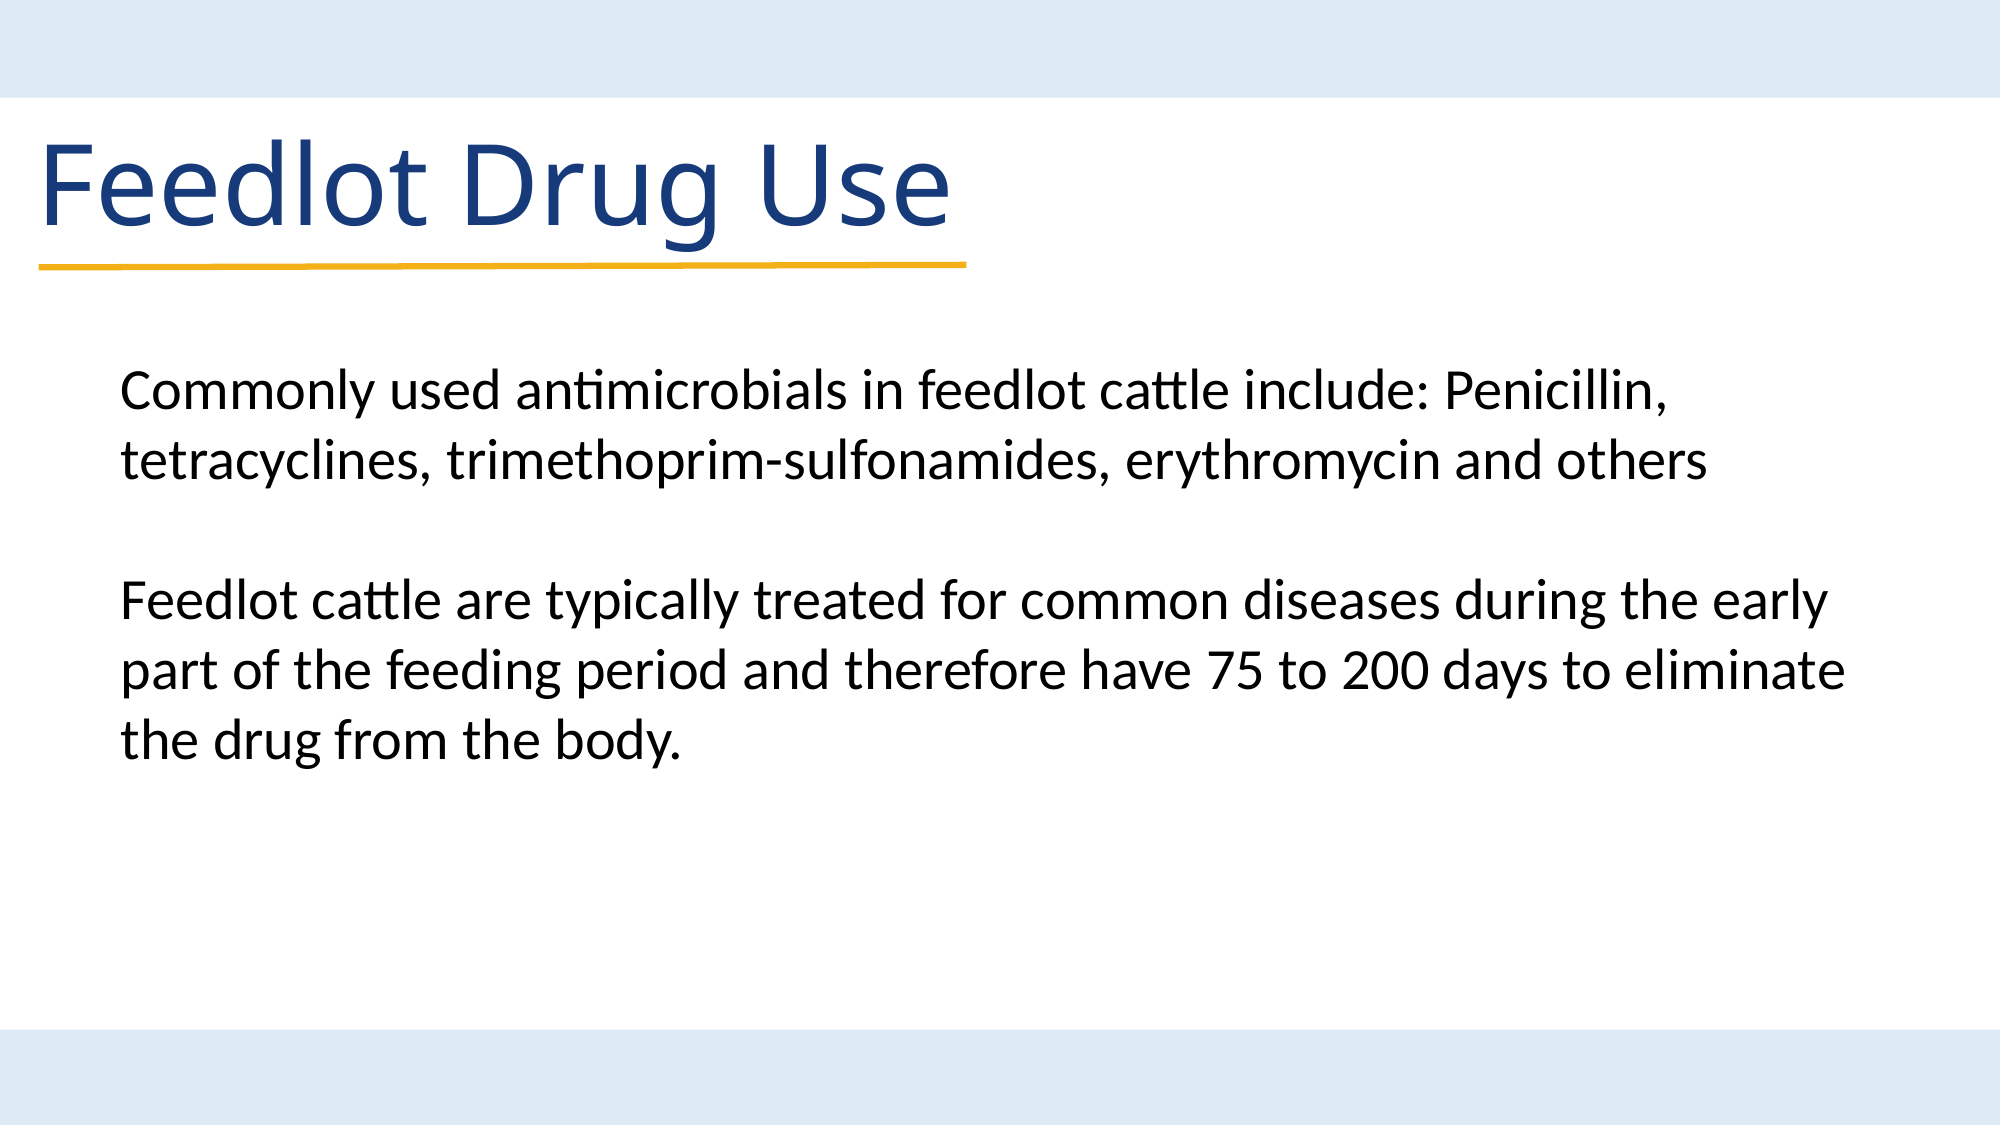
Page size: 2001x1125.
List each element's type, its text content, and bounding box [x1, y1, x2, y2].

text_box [38, 264, 967, 268]
text_box [0, 1029, 2000, 1125]
text_box [0, 0, 2000, 99]
text_box Commonly used antimicrobials in feedlot cattle include: Penicillin, tetracyclines, trimethoprim-sulfonamides, erythromycin and others Feedlot cattle are typically treated for common diseases during the early part of the feeding period and therefore have 75 to 200 days to eliminate the drug from the body. [106, 344, 1894, 779]
text_box Feedlot Drug Use [21, 105, 1892, 273]
